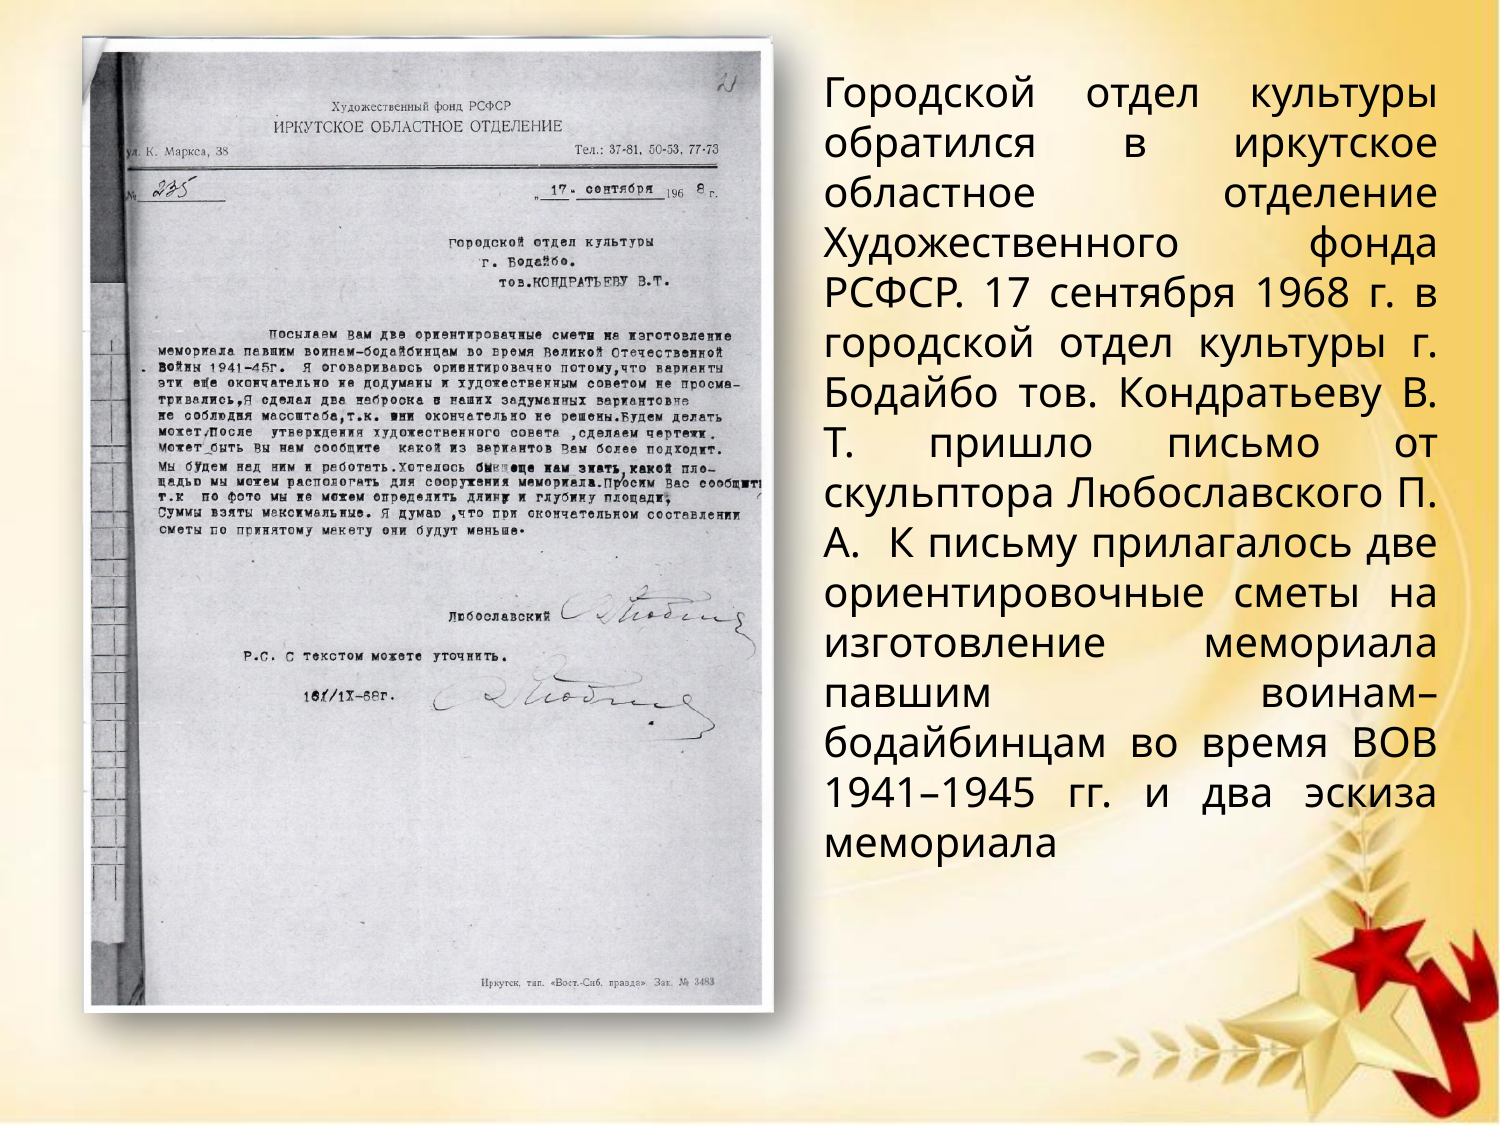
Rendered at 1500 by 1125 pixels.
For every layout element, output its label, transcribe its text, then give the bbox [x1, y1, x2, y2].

picture [0, 0, 1500, 1125]
text_box Городской отдел культуры обратился в иркутское областное отделение Художественного фонда РСФСР. 17 сентября 1968 г. в городской отдел культуры г. Бодайбо тов. Кондратьеву В. Т. пришло письмо от скульптора Любославского П. А. К письму прилагалось две ориентировочные сметы на изготовление мемориала павшим воинам–бодайбинцам во время ВОВ 1941–1945 гг. и два эскиза мемориала [808, 58, 1453, 874]
